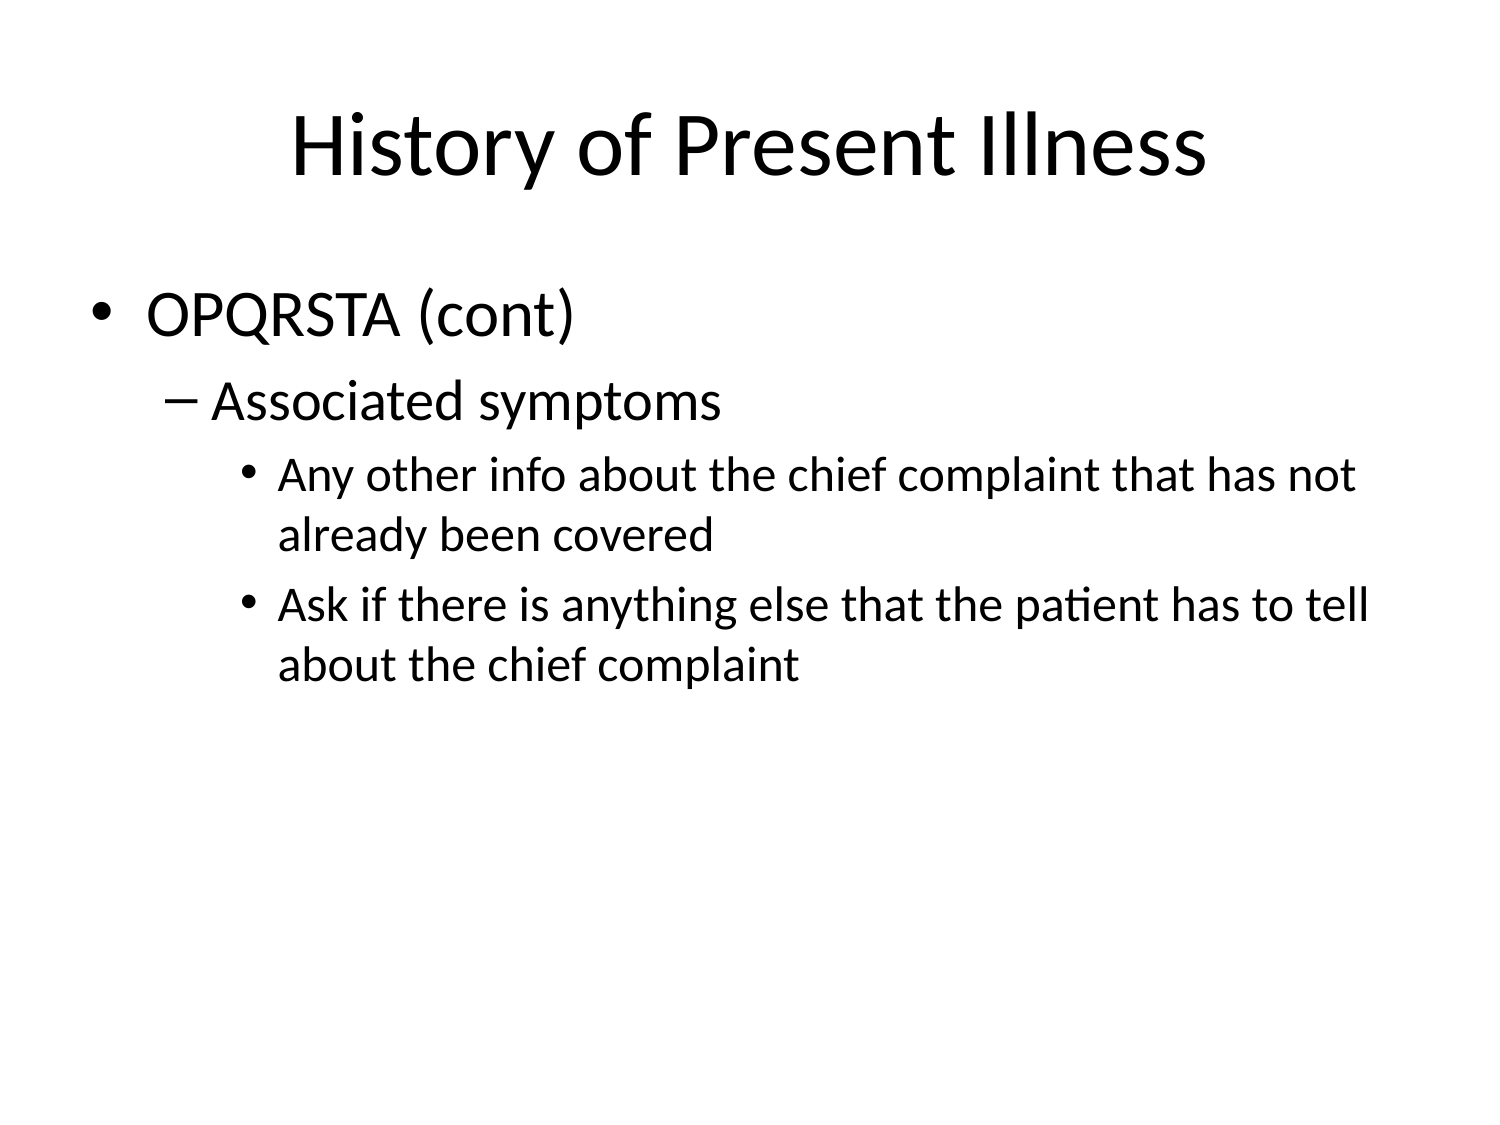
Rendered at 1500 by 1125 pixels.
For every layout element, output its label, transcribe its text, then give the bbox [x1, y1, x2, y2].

title History of Present Illness [75, 45, 1425, 233]
list OPQRSTA (cont) Associated symptoms Any other info about the chief complaint that has not already been covered Ask if there is anything else that the patient has to tell about the chief complaint [75, 262, 1425, 1005]
